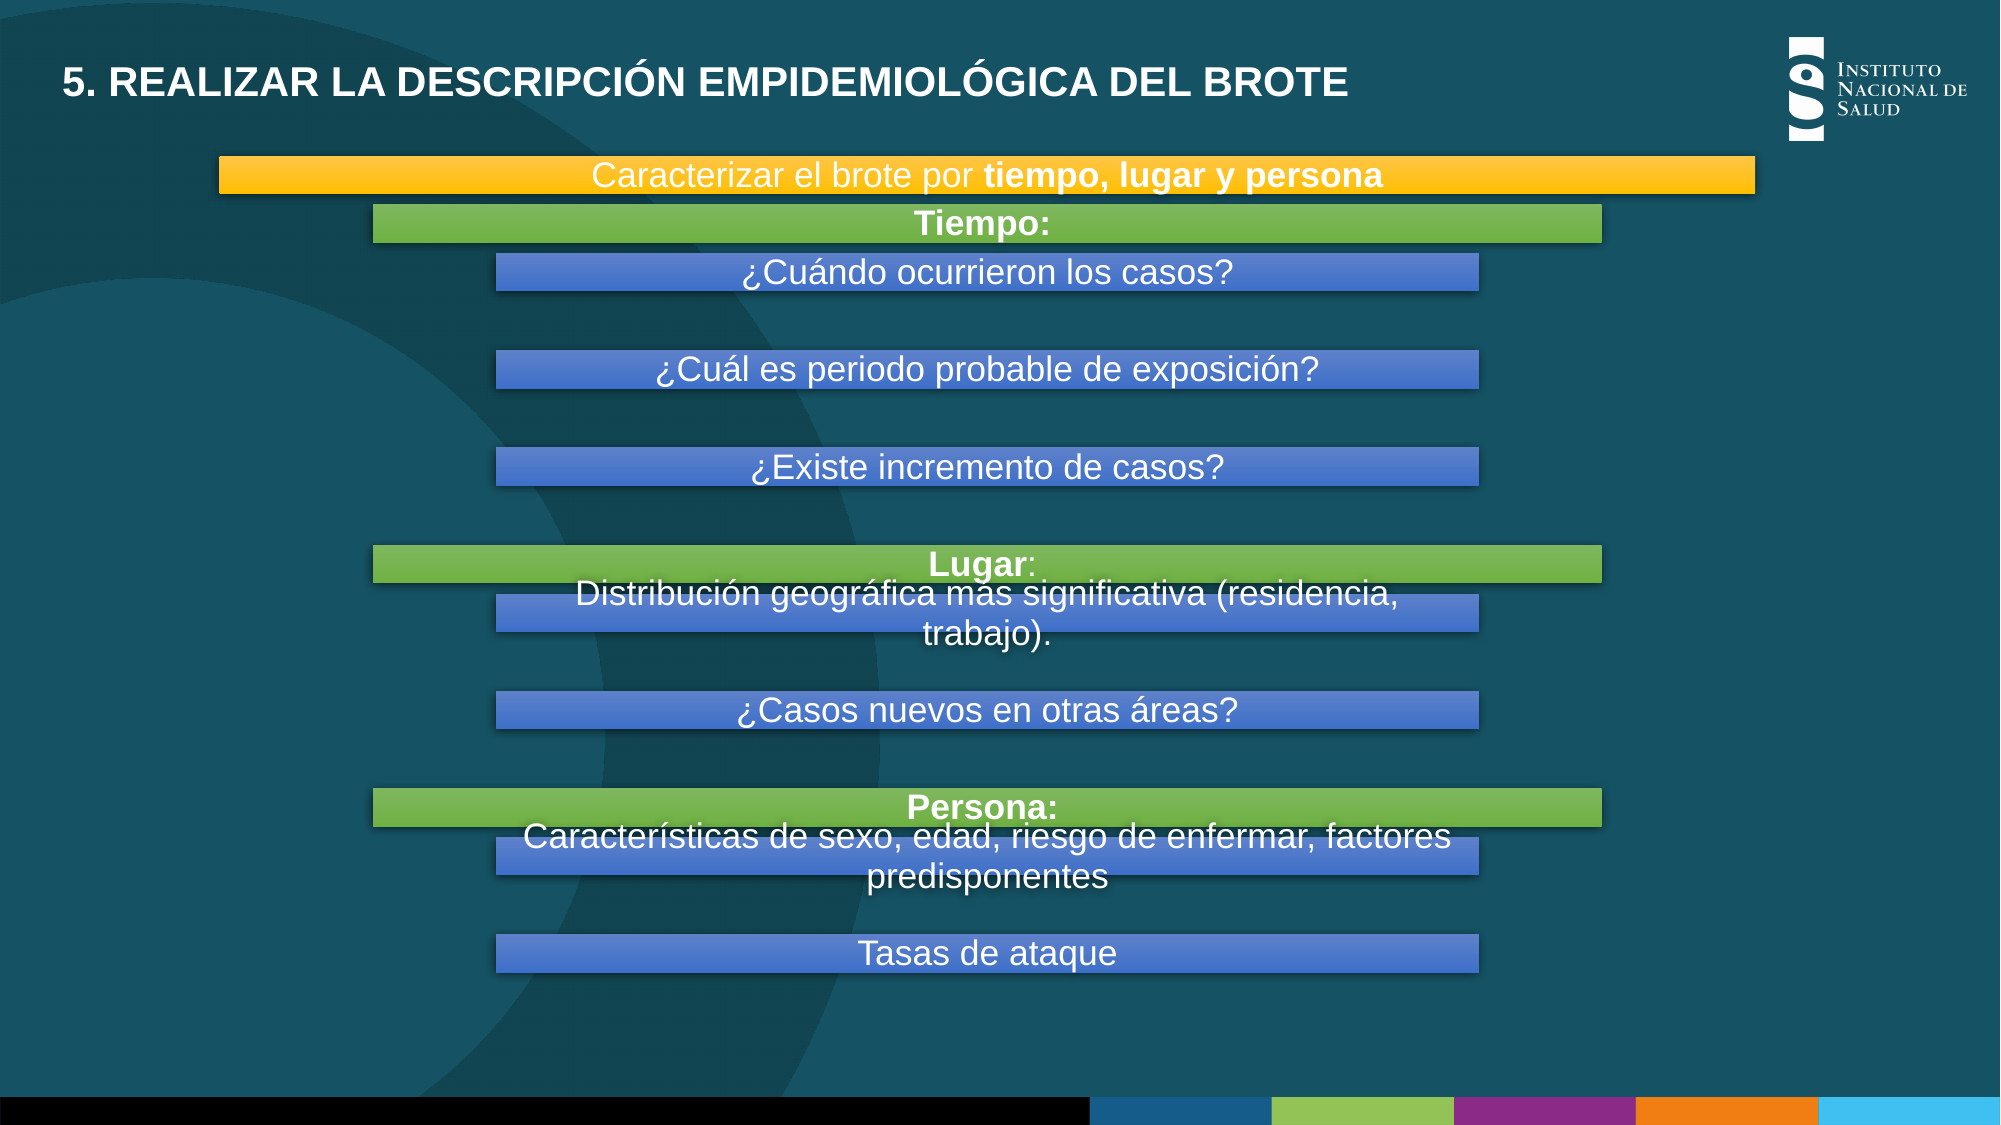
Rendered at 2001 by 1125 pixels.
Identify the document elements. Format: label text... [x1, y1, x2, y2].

picture [1789, 37, 1967, 141]
picture [0, 3, 2000, 1125]
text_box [27, 155, 1948, 1070]
text_box 5. REALIZAR LA DESCRIPCIÓN EMPIDEMIOLÓGICA DEL BROTE [880, 47, 1538, 112]
